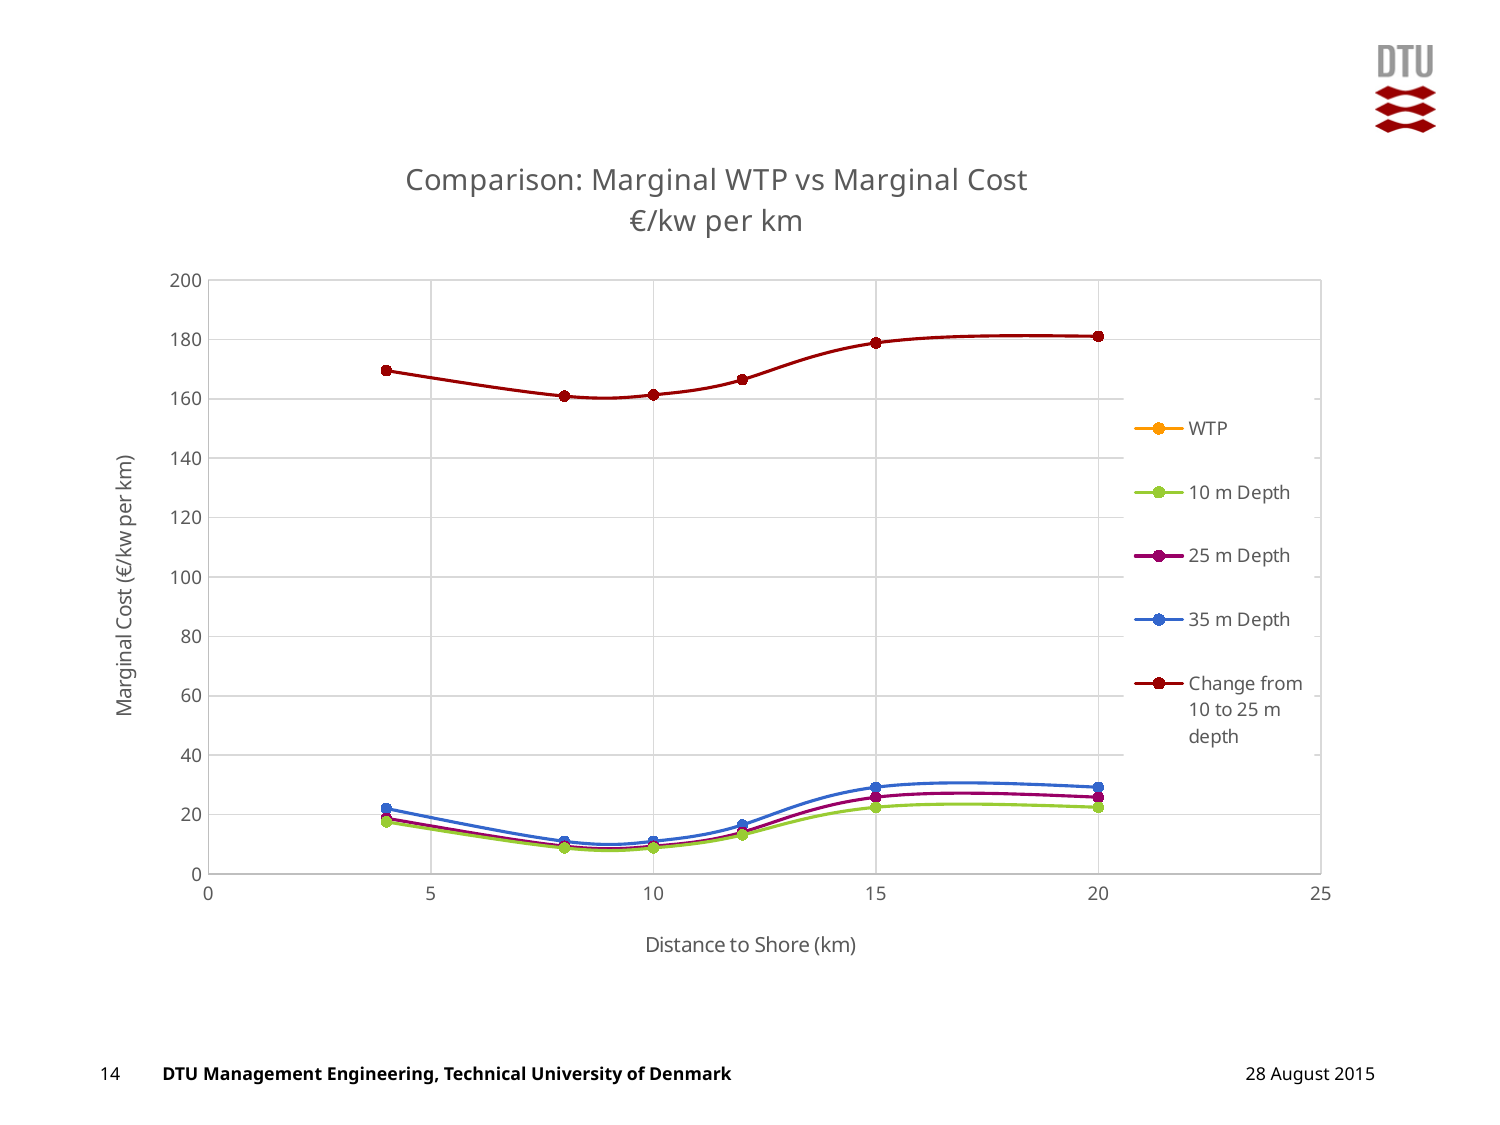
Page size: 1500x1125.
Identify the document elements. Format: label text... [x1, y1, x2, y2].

slide_number 14 [99, 1062, 151, 1113]
chart [76, 125, 1358, 990]
picture [1375, 45, 1436, 133]
